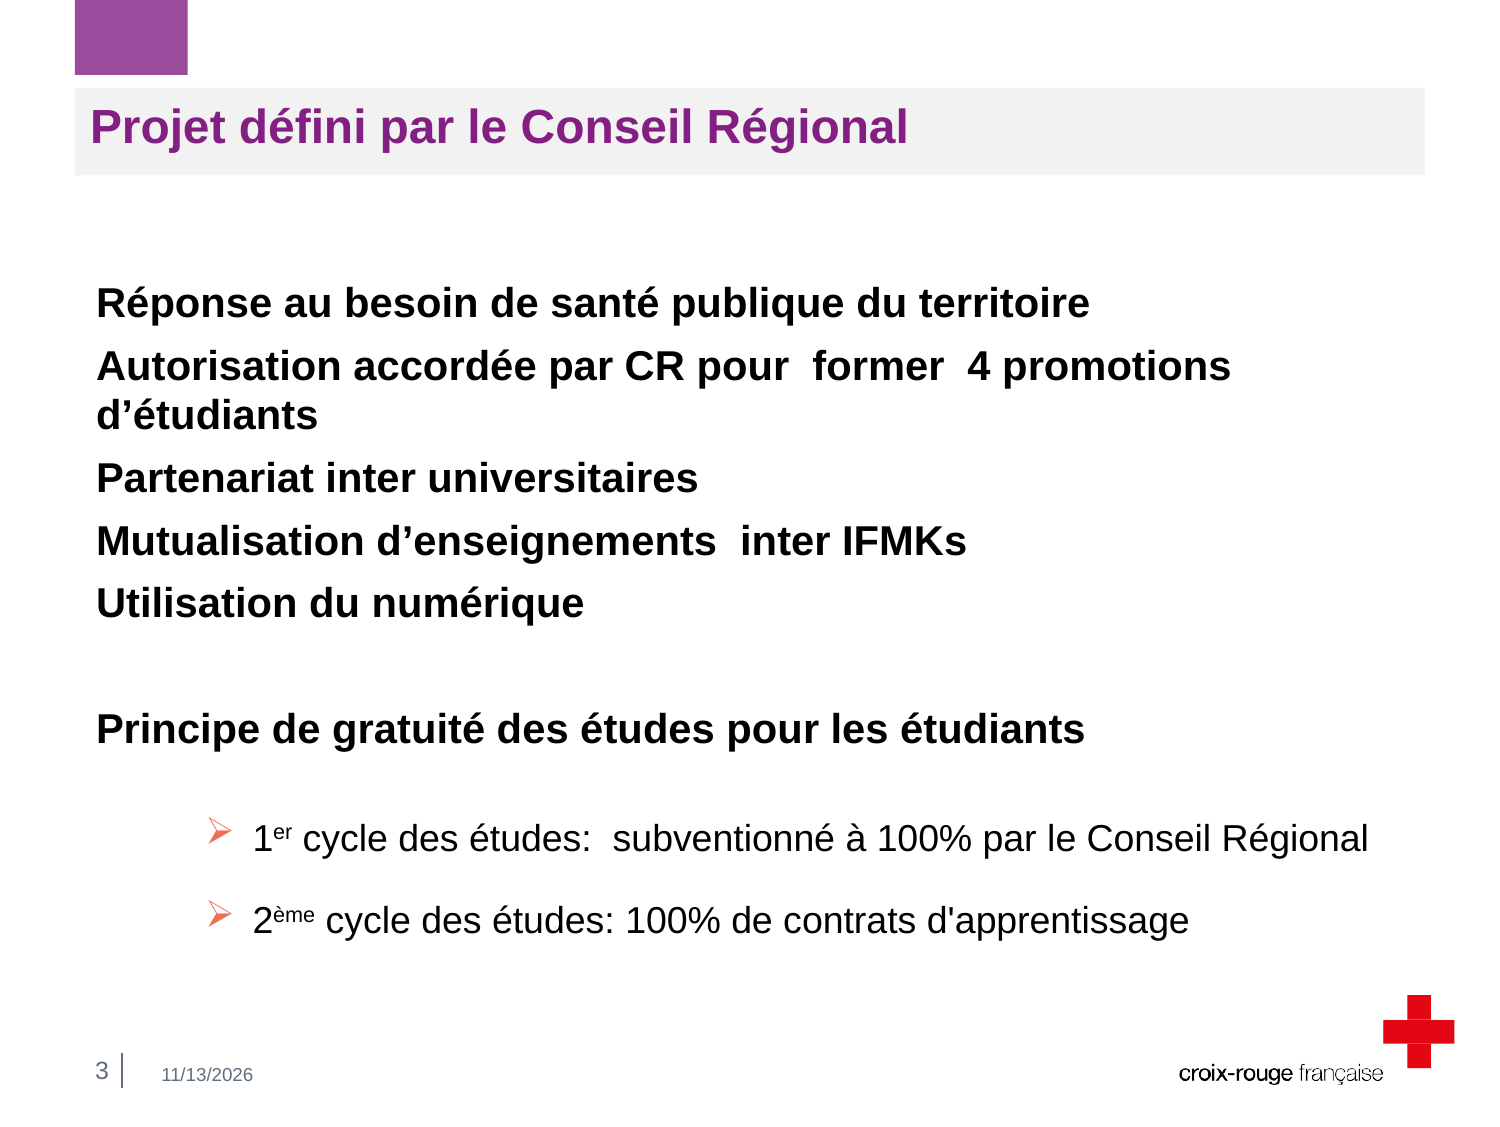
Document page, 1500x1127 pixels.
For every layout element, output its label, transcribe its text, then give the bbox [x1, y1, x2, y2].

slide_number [161, 1061, 262, 1088]
slide_number 3 [50, 1054, 109, 1086]
list Réponse au besoin de santé publique du territoire Autorisation accordée par CR pour former 4 promotions d’étudiants Partenariat inter universitaires Mutualisation d’enseignements inter IFMKs Utilisation du numérique Principe de gratuité des études pour les étudiants 1er cycle des études: subventionné à 100% par le Conseil Régional 2ème cycle des études: 100% de contrats d'apprentissage [81, 213, 1425, 1061]
picture [1179, 995, 1455, 1085]
title Projet défini par le Conseil Régional [75, 87, 1425, 176]
